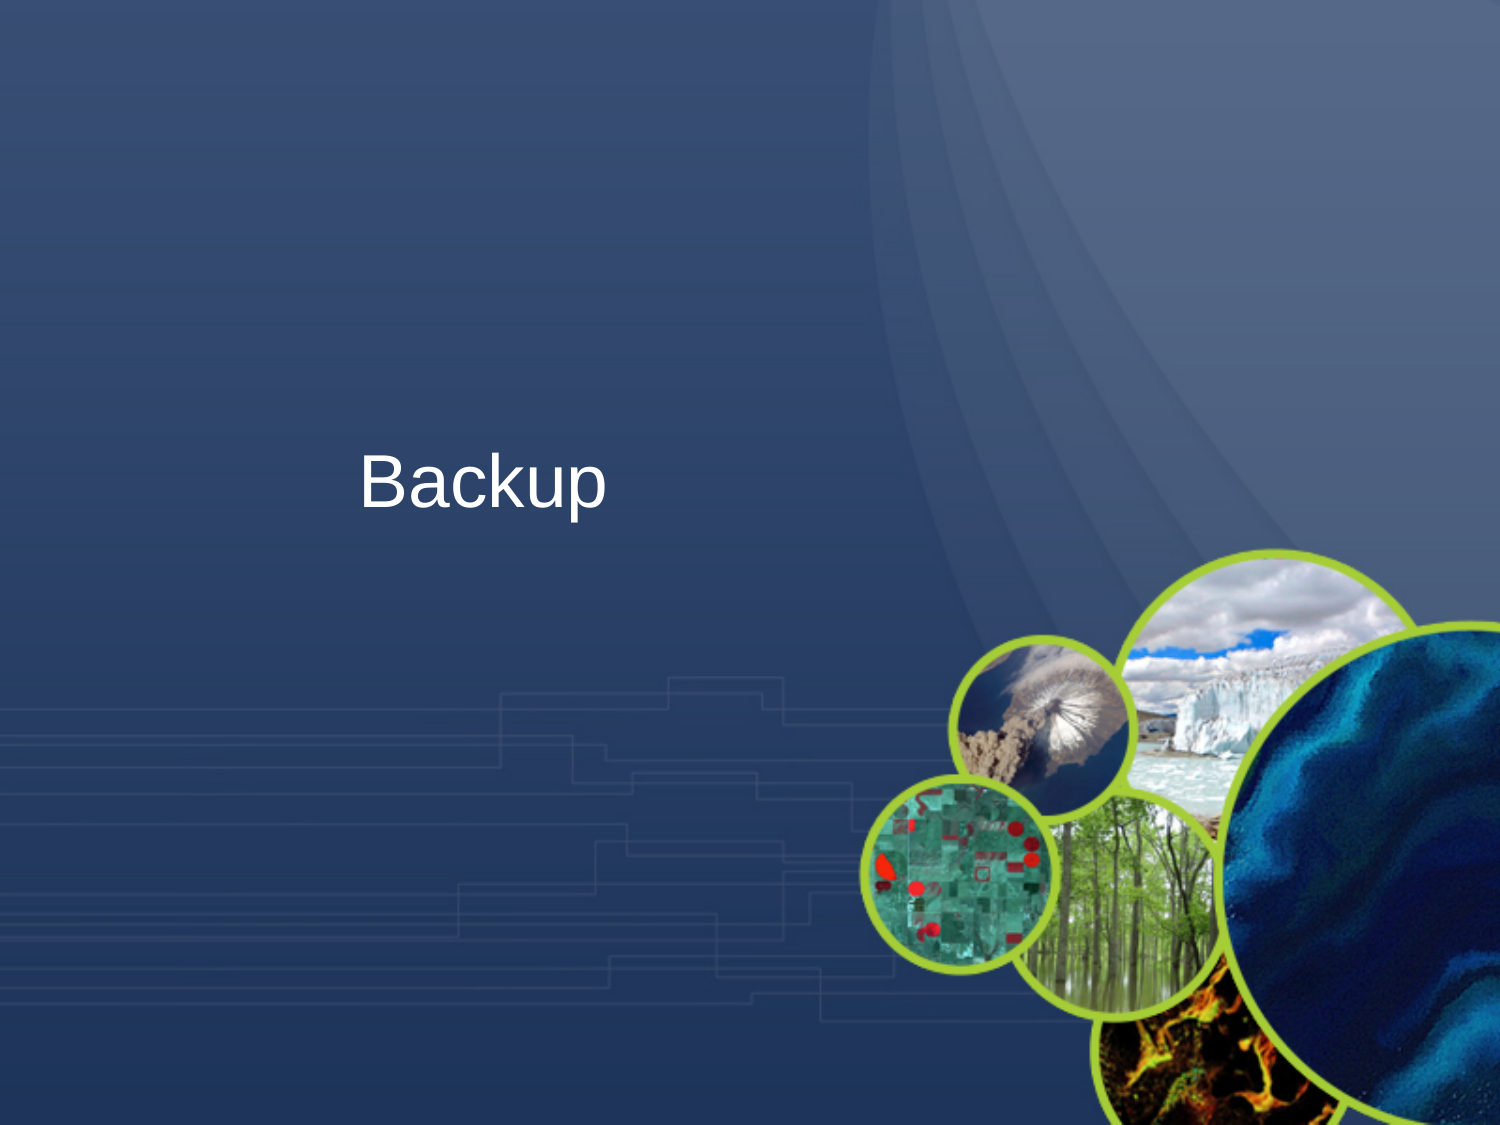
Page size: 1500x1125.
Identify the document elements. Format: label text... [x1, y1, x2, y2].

picture [1435, 1058, 1443, 1065]
picture [0, 0, 1500, 1125]
text_box Backup [350, 424, 617, 530]
